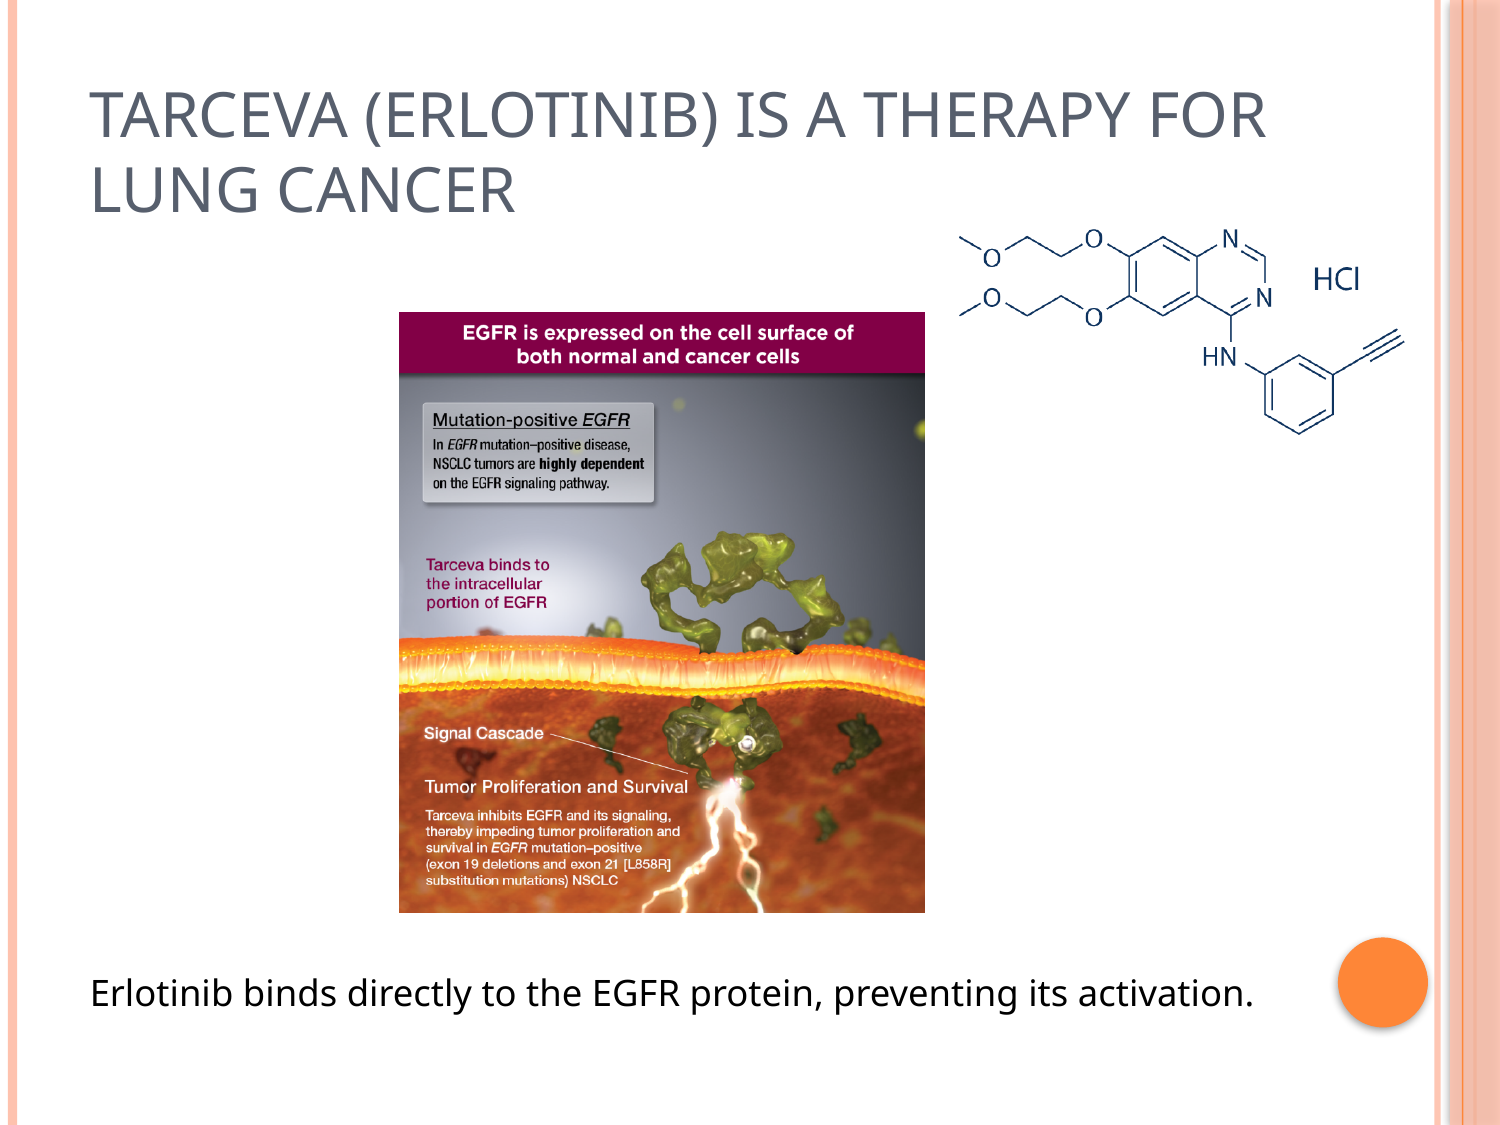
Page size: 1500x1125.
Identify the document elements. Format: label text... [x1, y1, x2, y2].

picture [399, 311, 926, 913]
title Tarceva (Erlotinib) is a Therapy for Lung Cancer [75, 45, 1300, 233]
picture [949, 174, 1413, 484]
list Erlotinib binds directly to the EGFR protein, preventing its activation. [75, 962, 1300, 1062]
